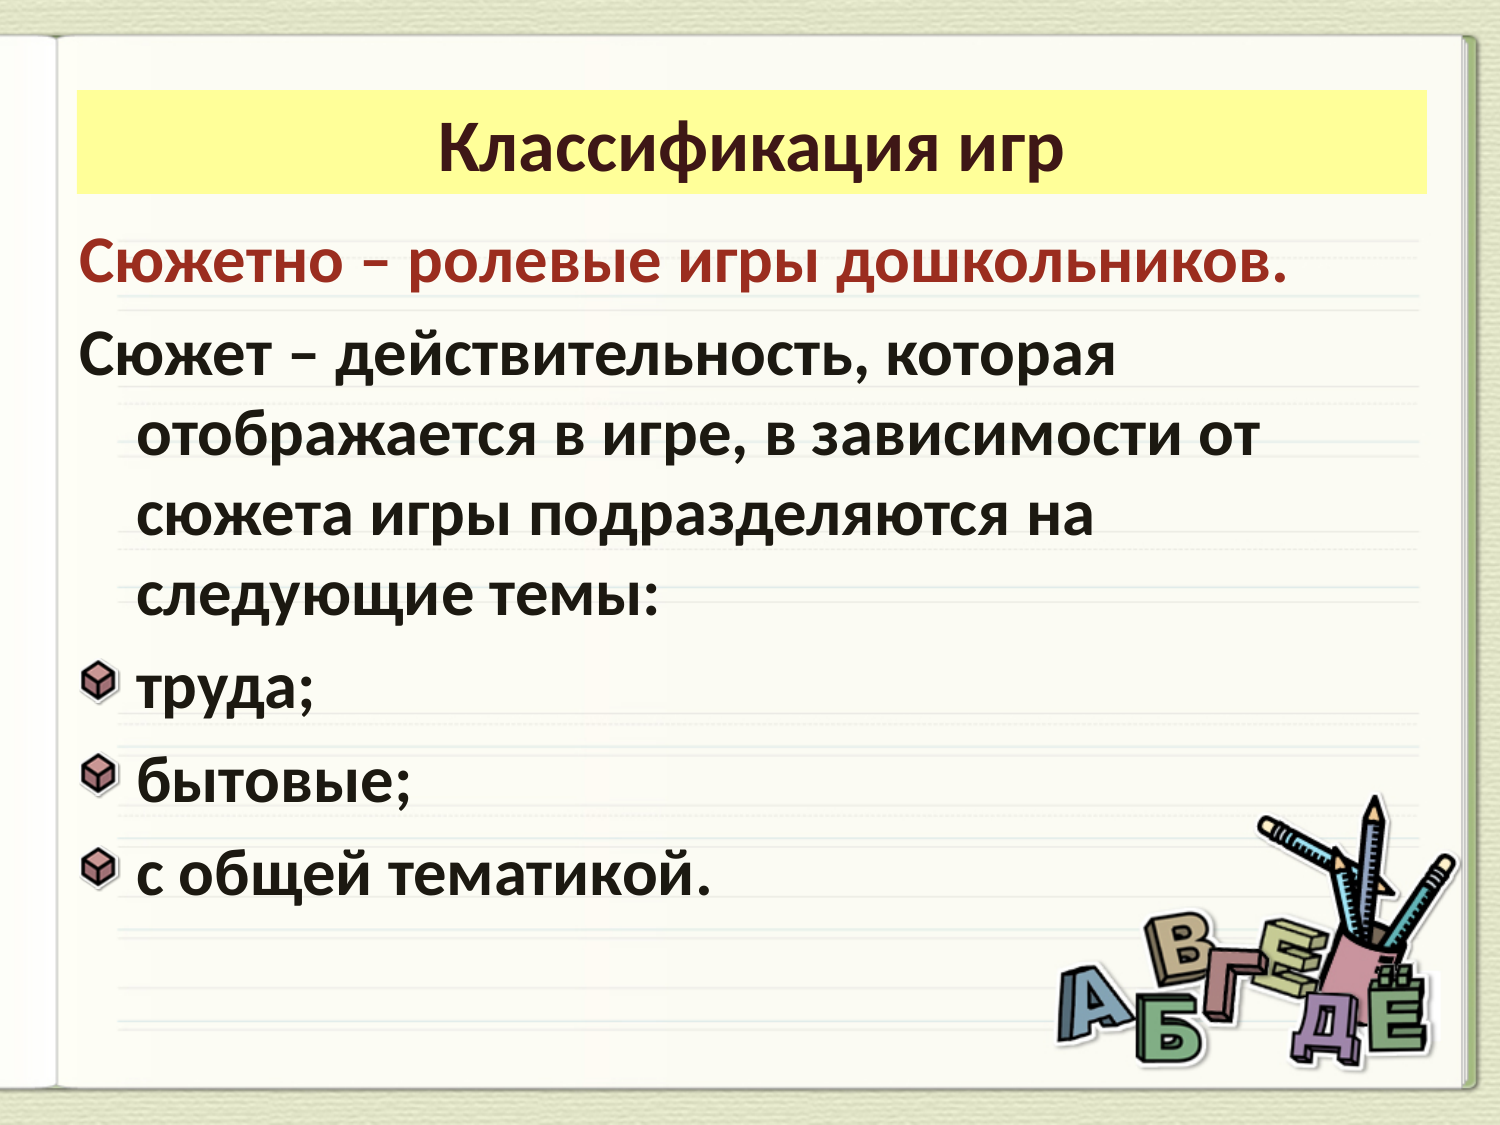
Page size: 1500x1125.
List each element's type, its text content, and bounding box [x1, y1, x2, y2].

picture [0, 0, 1500, 1125]
title Классификация игр [76, 90, 1427, 194]
list Сюжетно – ролевые игры дошкольников. Сюжет – действительность, которая отображается в игре, в зависимости от сюжета игры подразделяются на следующие темы: труда; бытовые; с общей тематикой. [64, 207, 1416, 1053]
